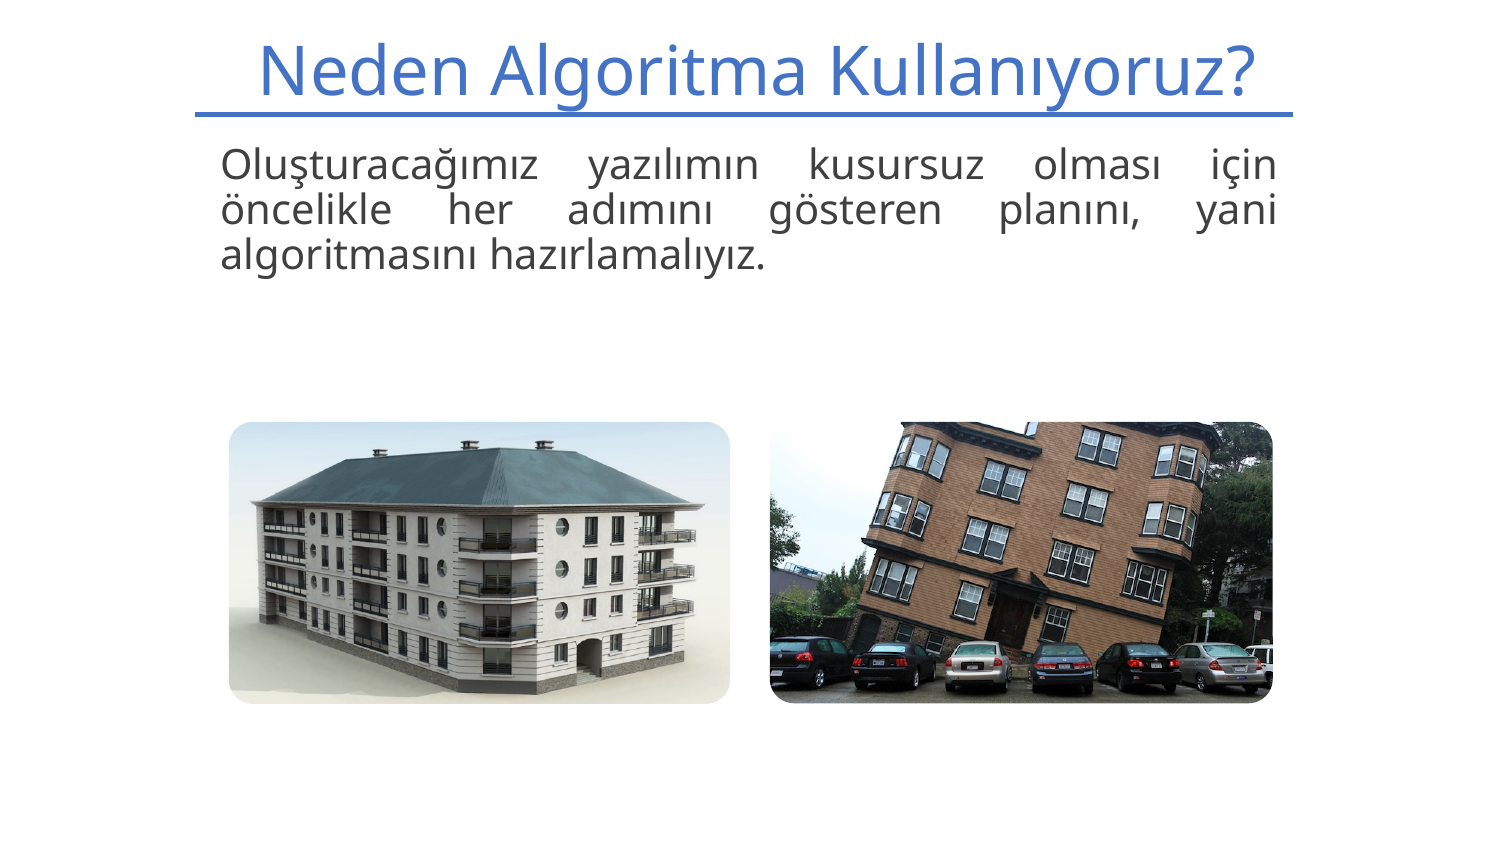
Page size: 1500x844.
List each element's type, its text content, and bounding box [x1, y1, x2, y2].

picture [769, 421, 1273, 704]
list Oluşturacağımız yazılımın kusursuz olması için öncelikle her adımını gösteren planını, yani algoritmasını hazırlamalıyız. [205, 162, 1294, 260]
picture [228, 421, 731, 704]
title Neden Algoritma Kullanıyoruz? [205, 19, 1309, 128]
